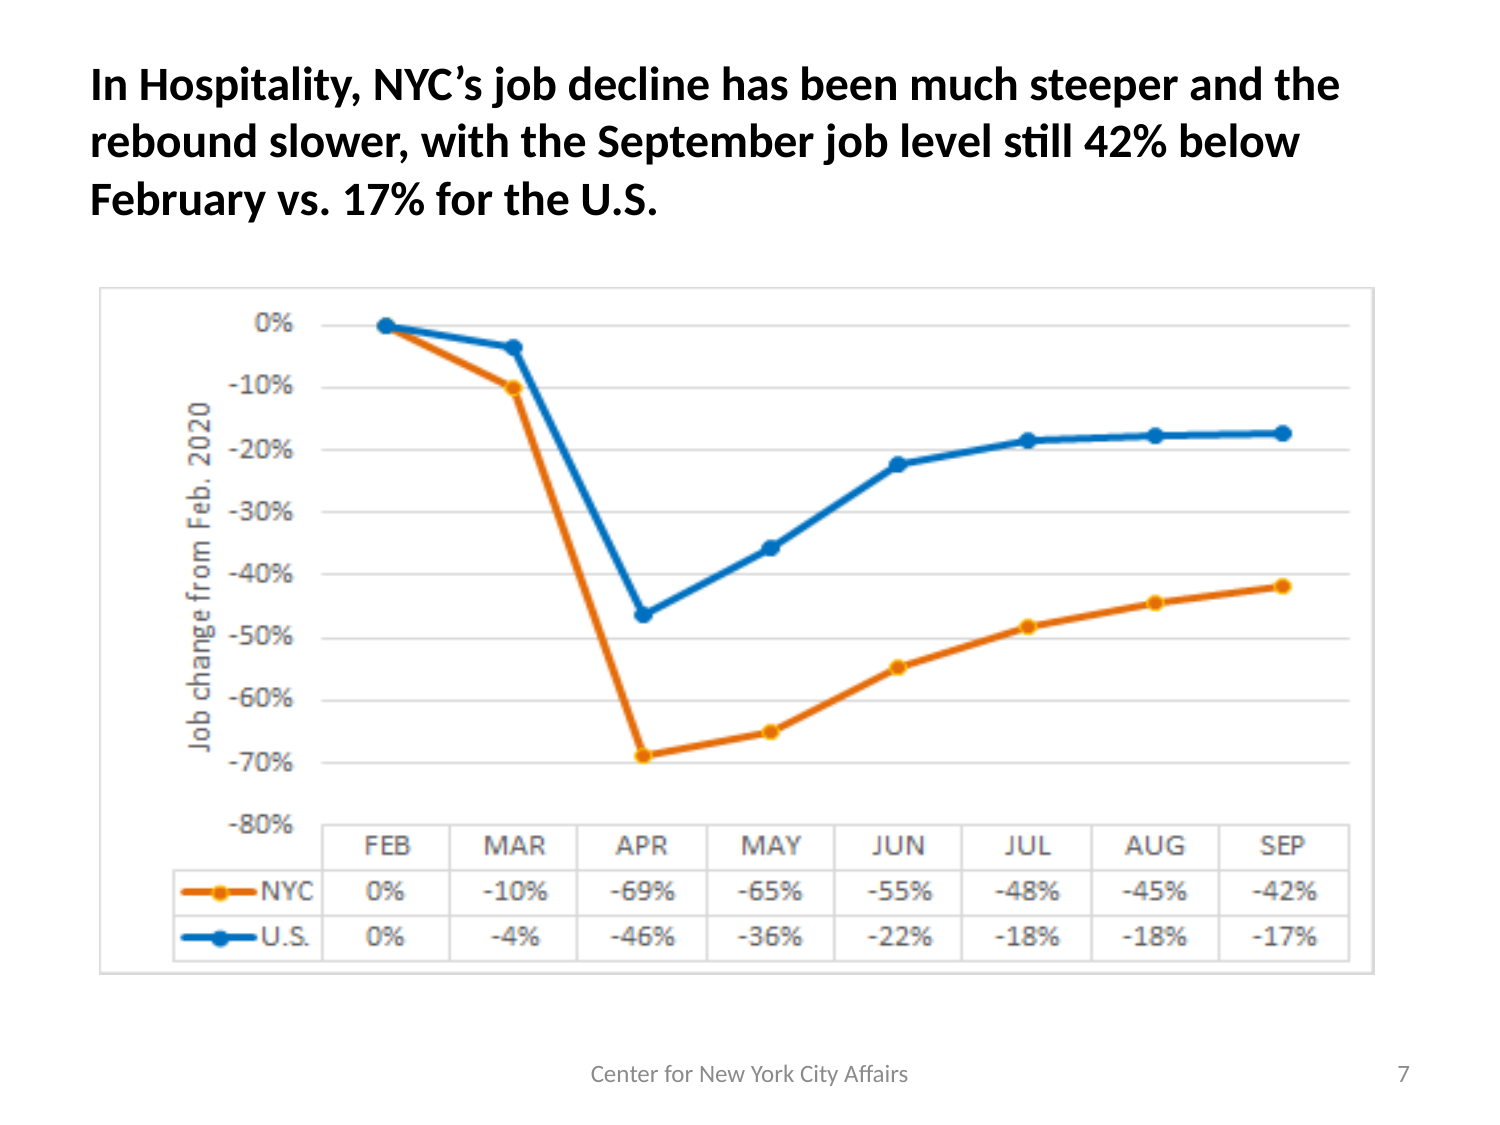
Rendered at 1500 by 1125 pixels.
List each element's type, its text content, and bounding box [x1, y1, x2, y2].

slide_number 7 [1074, 1042, 1425, 1103]
title In Hospitality, NYC’s job decline has been much steeper and the rebound slower, with the September job level still 42% below February vs. 17% for the U.S. [75, 45, 1425, 233]
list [99, 287, 1376, 976]
footer Center for New York City Affairs [512, 1042, 988, 1103]
